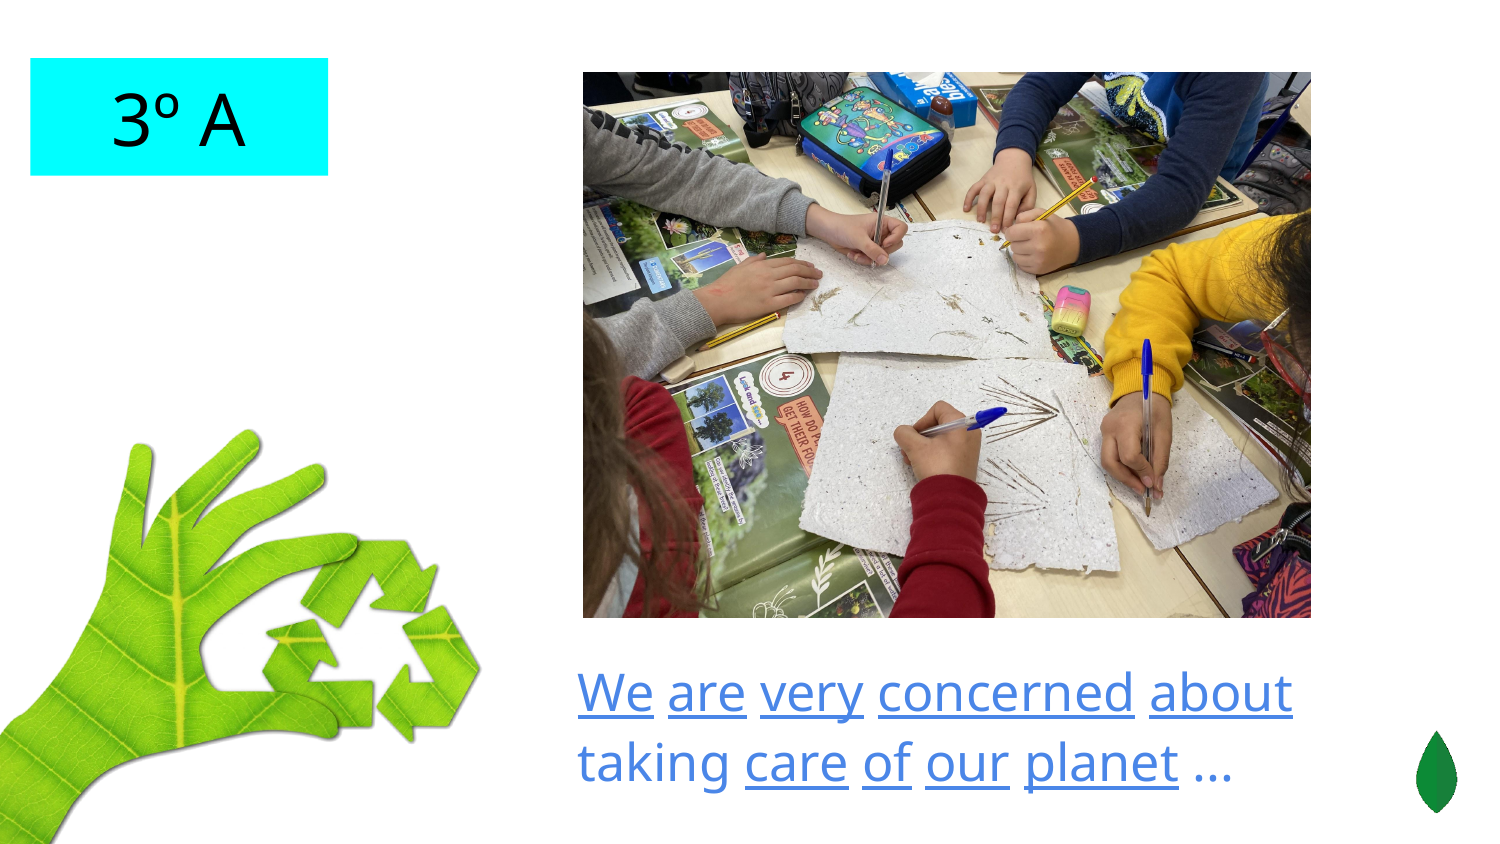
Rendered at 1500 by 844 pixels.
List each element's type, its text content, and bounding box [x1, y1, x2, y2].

picture [0, 0, 1500, 844]
text_box We are very concerned about taking care of our planet ... [562, 643, 1332, 816]
text_box 3º A [30, 58, 329, 176]
